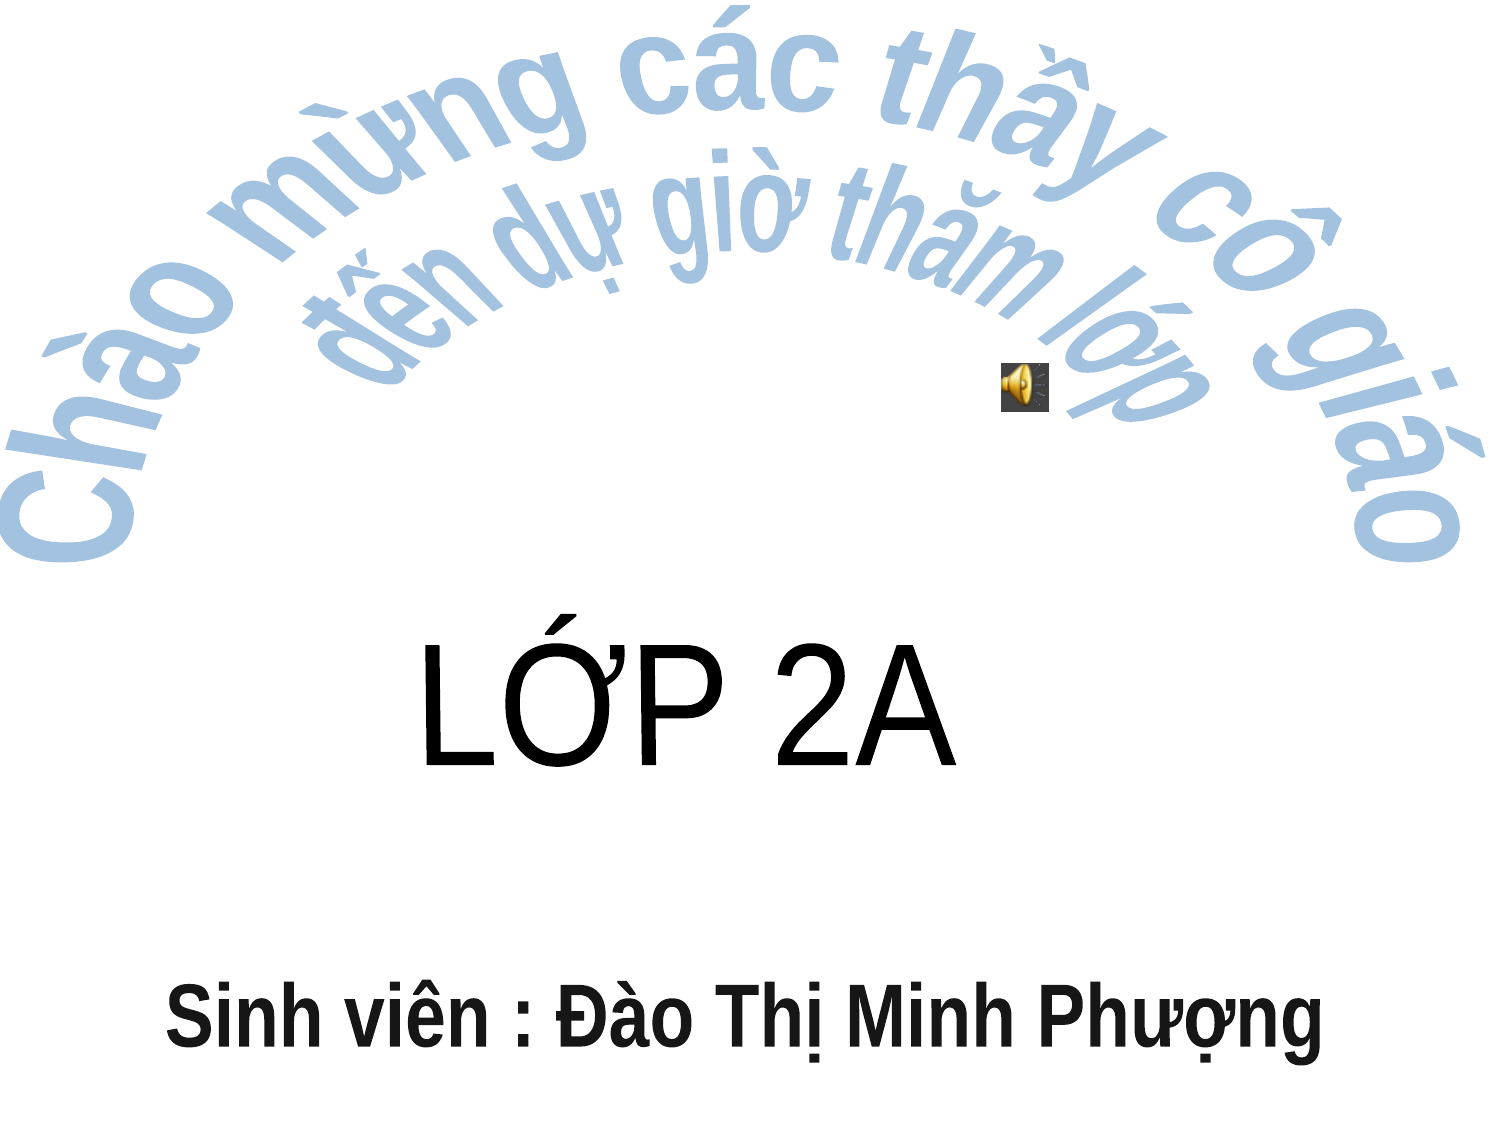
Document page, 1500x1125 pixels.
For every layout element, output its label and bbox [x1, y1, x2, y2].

picture [999, 362, 1050, 413]
